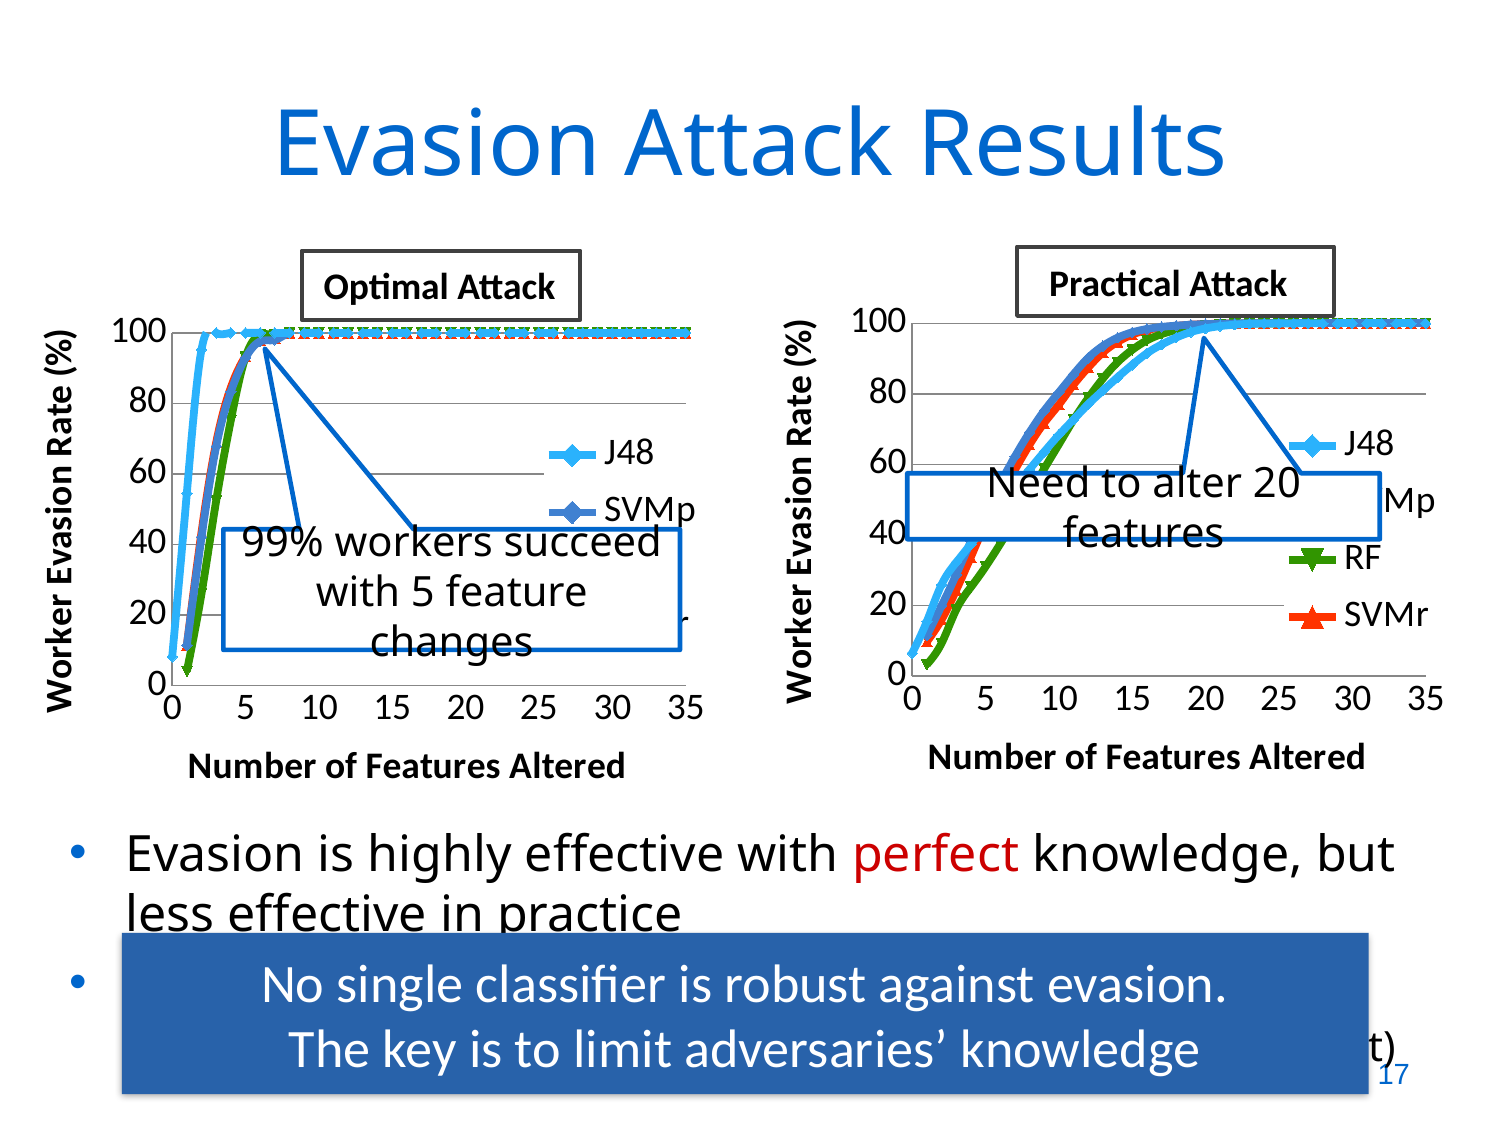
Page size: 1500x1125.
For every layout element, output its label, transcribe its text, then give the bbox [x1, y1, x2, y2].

list Evasion is highly effective with perfect knowledge, but less effective in practice Most classifiers are vulnerable to evasion Random Forests are slightly more robust (J48 Tree the worst) [54, 824, 1425, 1105]
title Evasion Attack Results [75, 45, 1425, 233]
text_box No single classifier is robust against evasion. The key is to limit adversaries’ knowledge [121, 932, 1369, 1095]
chart [4, 303, 908, 825]
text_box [301, 250, 581, 321]
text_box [745, 246, 1500, 816]
